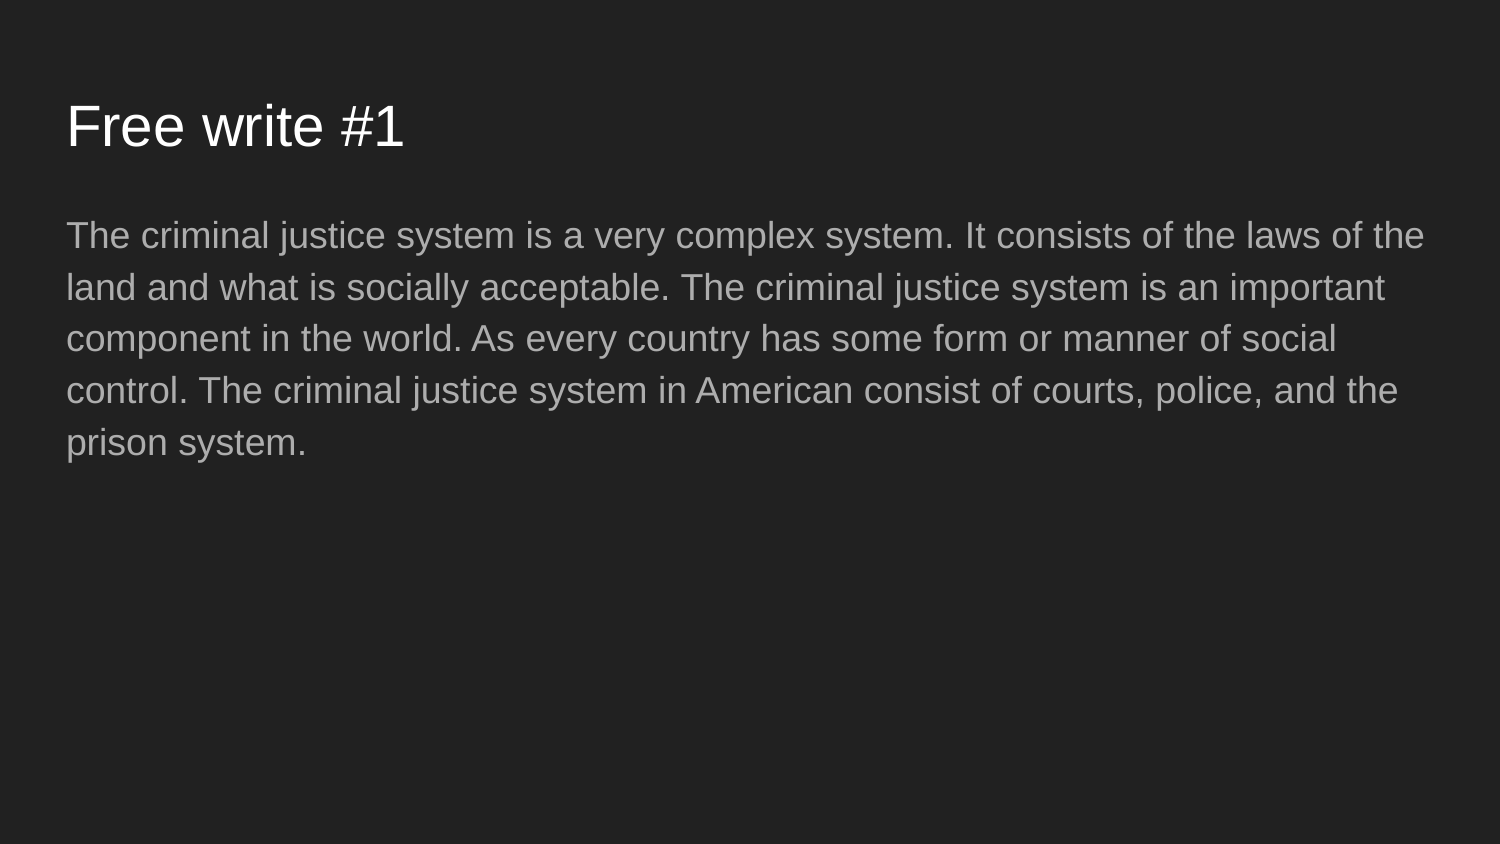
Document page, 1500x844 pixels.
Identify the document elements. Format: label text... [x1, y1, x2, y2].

list The criminal justice system is a very complex system. It consists of the laws of the land and what is socially acceptable. The criminal justice system is an important component in the world. As every country has some form or manner of social control. The criminal justice system in American consist of courts, police, and the prison system. [51, 189, 1449, 750]
title Free write #1 [51, 72, 1449, 167]
